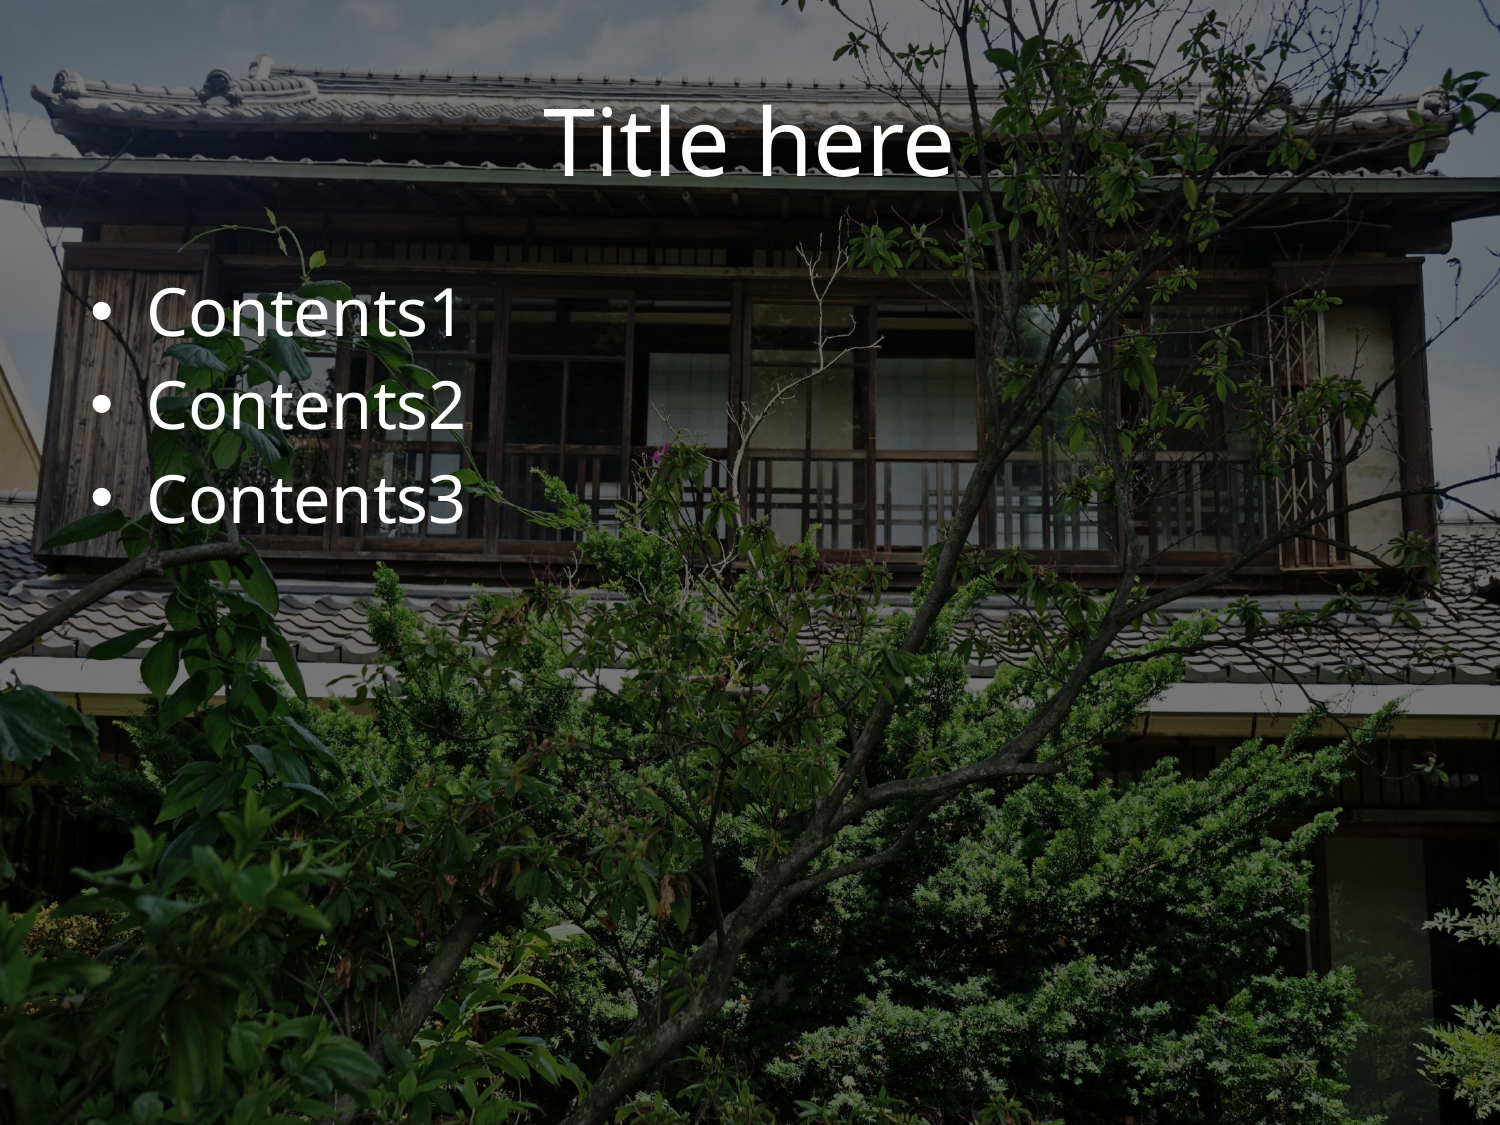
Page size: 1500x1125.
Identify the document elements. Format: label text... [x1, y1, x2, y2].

list Contents1 Contents2 Contents3 [75, 262, 1425, 1005]
text_box [0, 0, 1500, 1125]
title Title here [75, 45, 1425, 233]
